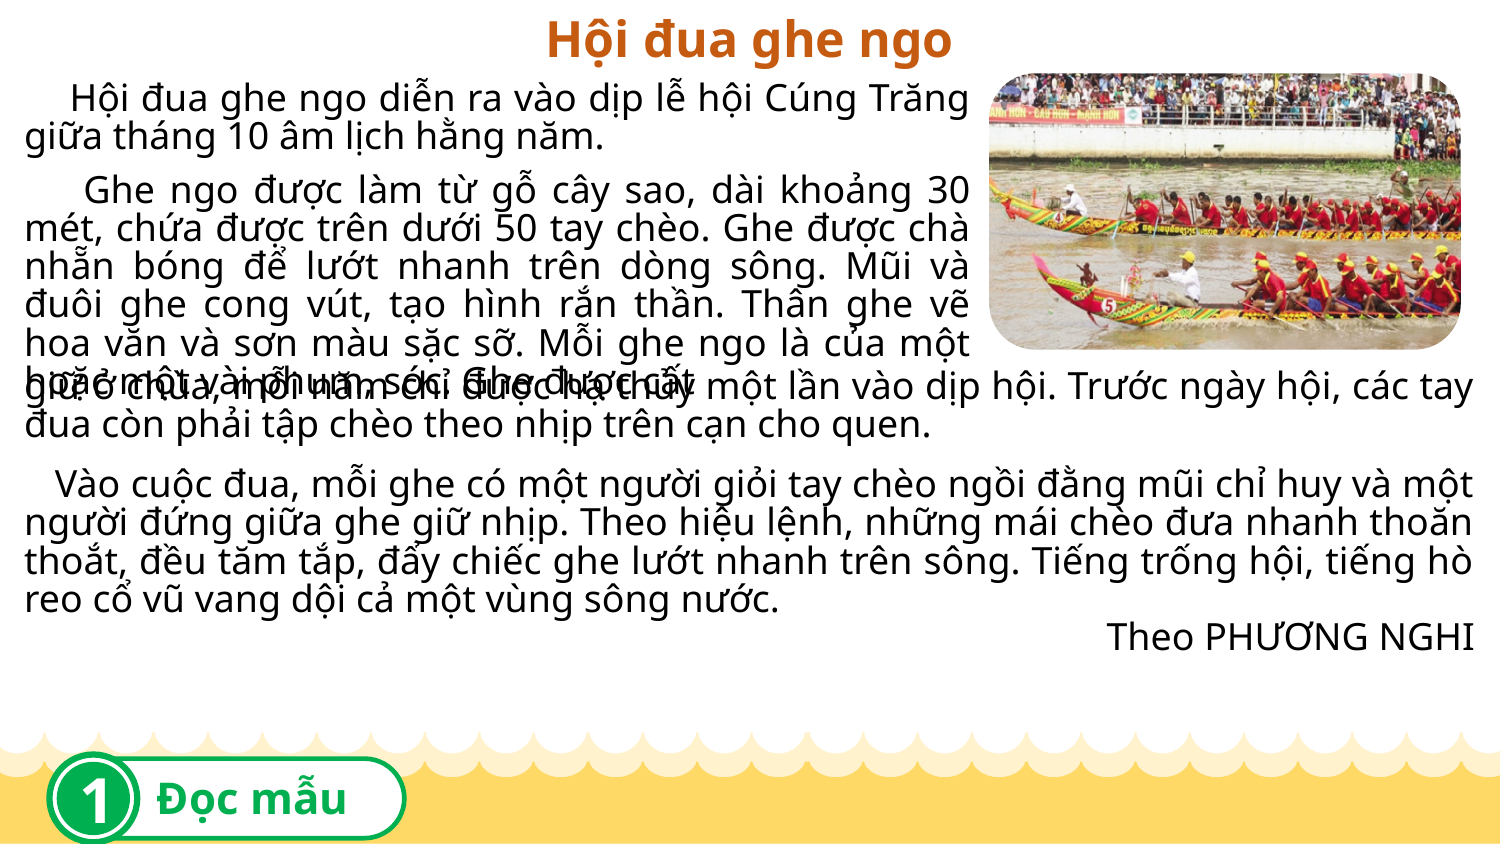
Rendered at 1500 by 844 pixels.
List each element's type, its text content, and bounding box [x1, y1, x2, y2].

text_box Ghe ngo được làm từ gỗ cây sao, dài khoảng 30 mét, chứa được trên dưới 50 tay chèo. Ghe được chà nhẵn bóng để lướt nhanh trên dòng sông. Mũi và đuôi ghe cong vút, tạo hình rắn thần. Thân ghe vẽ hoa văn và sơn màu sặc sỡ. Mỗi ghe ngo là của một hoặc một vài phum, sóc. Ghe được cất [9, 165, 986, 361]
text_box giữ ở chùa, mỗi năm chỉ được hạ thủy một lần vào dịp hội. Trước ngày hội, các tay đua còn phải tập chèo theo nhịp trên cạn cho quen. [9, 361, 1490, 453]
picture [988, 73, 1461, 350]
text_box Hội đua ghe ngo [168, 1, 1332, 73]
text_box Hội đua ghe ngo diễn ra vào dịp lễ hội Cúng Trăng giữa tháng 10 âm lịch hằng năm. [9, 73, 986, 165]
text_box Vào cuộc đua, mỗi ghe có một người giỏi tay chèo ngồi đằng mũi chỉ huy và một người đứng giữa ghe giữ nhịp. Theo hiệu lệnh, những mái chèo đưa nhanh thoăn thoắt, đều tăm tắp, đẩy chiếc ghe lướt nhanh trên sông. Tiếng trống hội, tiếng hò reo cổ vũ vang dội cả một vùng sông nước. Theo PHƯƠNG NGHI [9, 459, 1490, 666]
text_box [49, 754, 405, 843]
